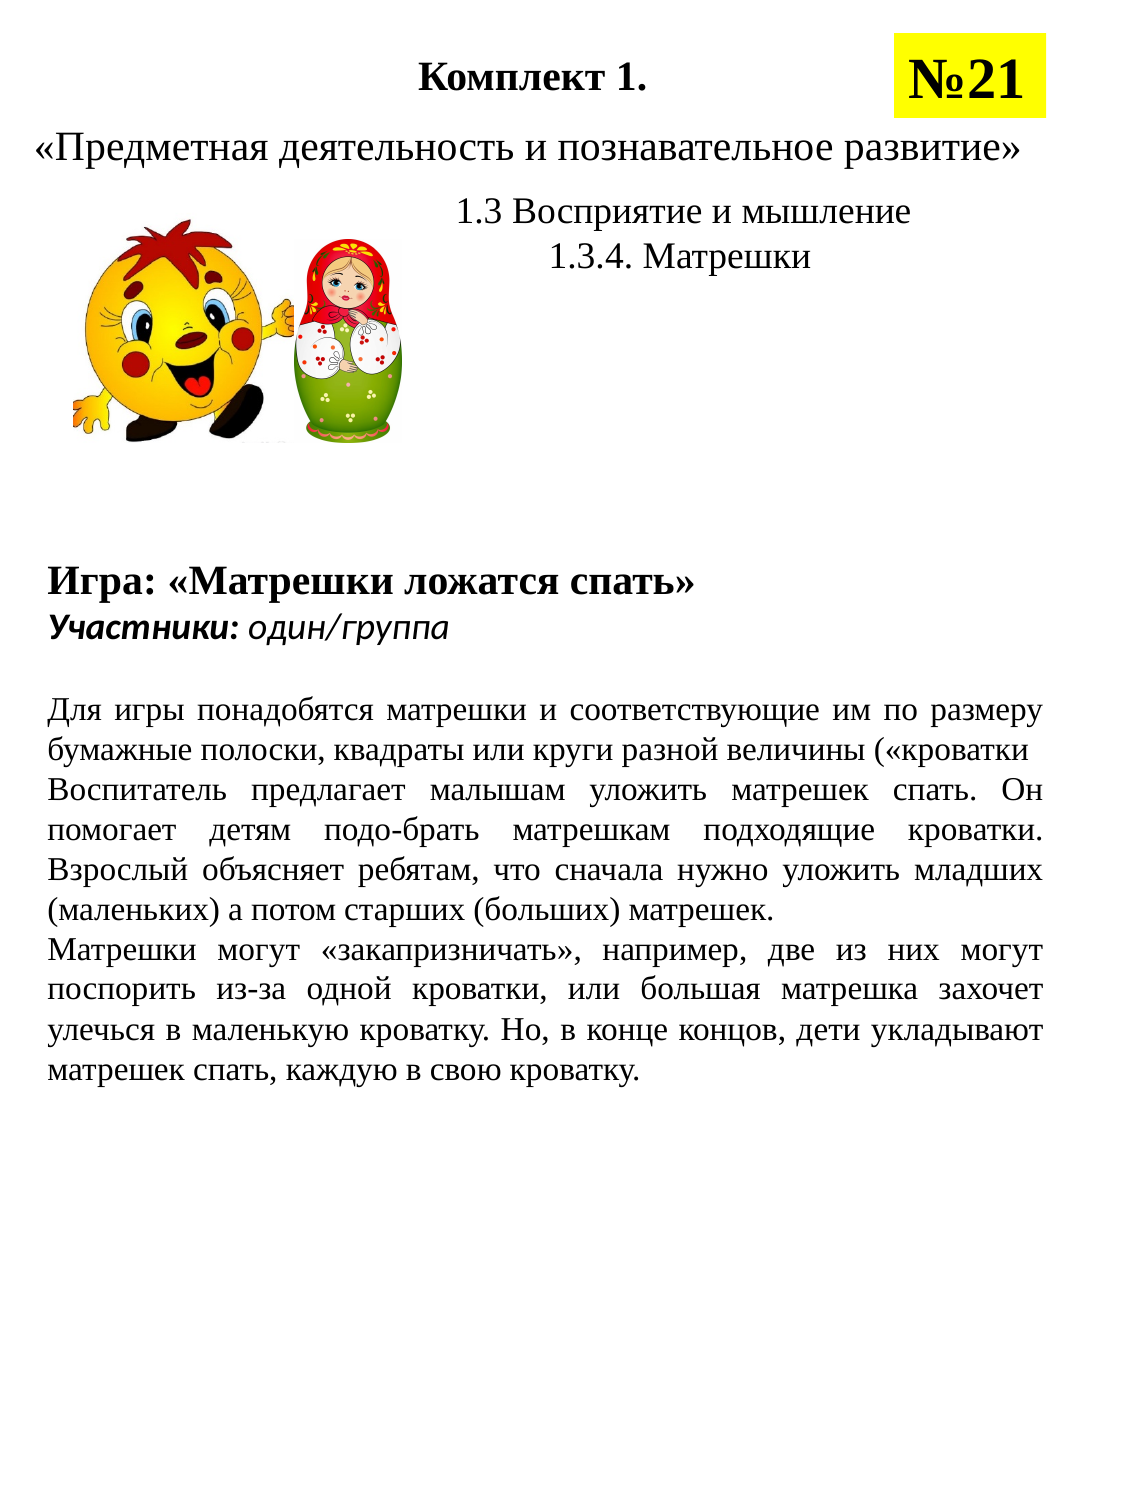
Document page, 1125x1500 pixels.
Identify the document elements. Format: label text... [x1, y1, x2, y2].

text_box №21 [894, 33, 1047, 118]
text_box Игра: «Матрешки ложатся спать» Участники: один/группа Для игры понадобятся матрешки и соответствующие им по размеру бумажные полоски, квадраты или круги разной величины («кроватки Воспитатель предлагает малышам уложить матрешек спать. Он помогает детям подо-брать матрешкам подходящие кроватки. Взрослый объясняет ребятам, что сначала нужно уложить младших (маленьких) а потом старших (больших) матрешек. Матрешки могут «закапризничать», например, две из них могут поспорить из-за одной кроватки, или большая матрешка захочет улечься в маленькую кроватку. Но, в конце концов, дети укладывают матрешек спать, каждую в свою кроватку. [32, 545, 1060, 1094]
text_box Комплект 1. «Предметная деятельность и познавательное развитие» [19, 41, 1047, 216]
text_box 1.3 Восприятие и мышление 1.3.4. Матрешки [265, 179, 1095, 329]
picture [73, 199, 402, 443]
